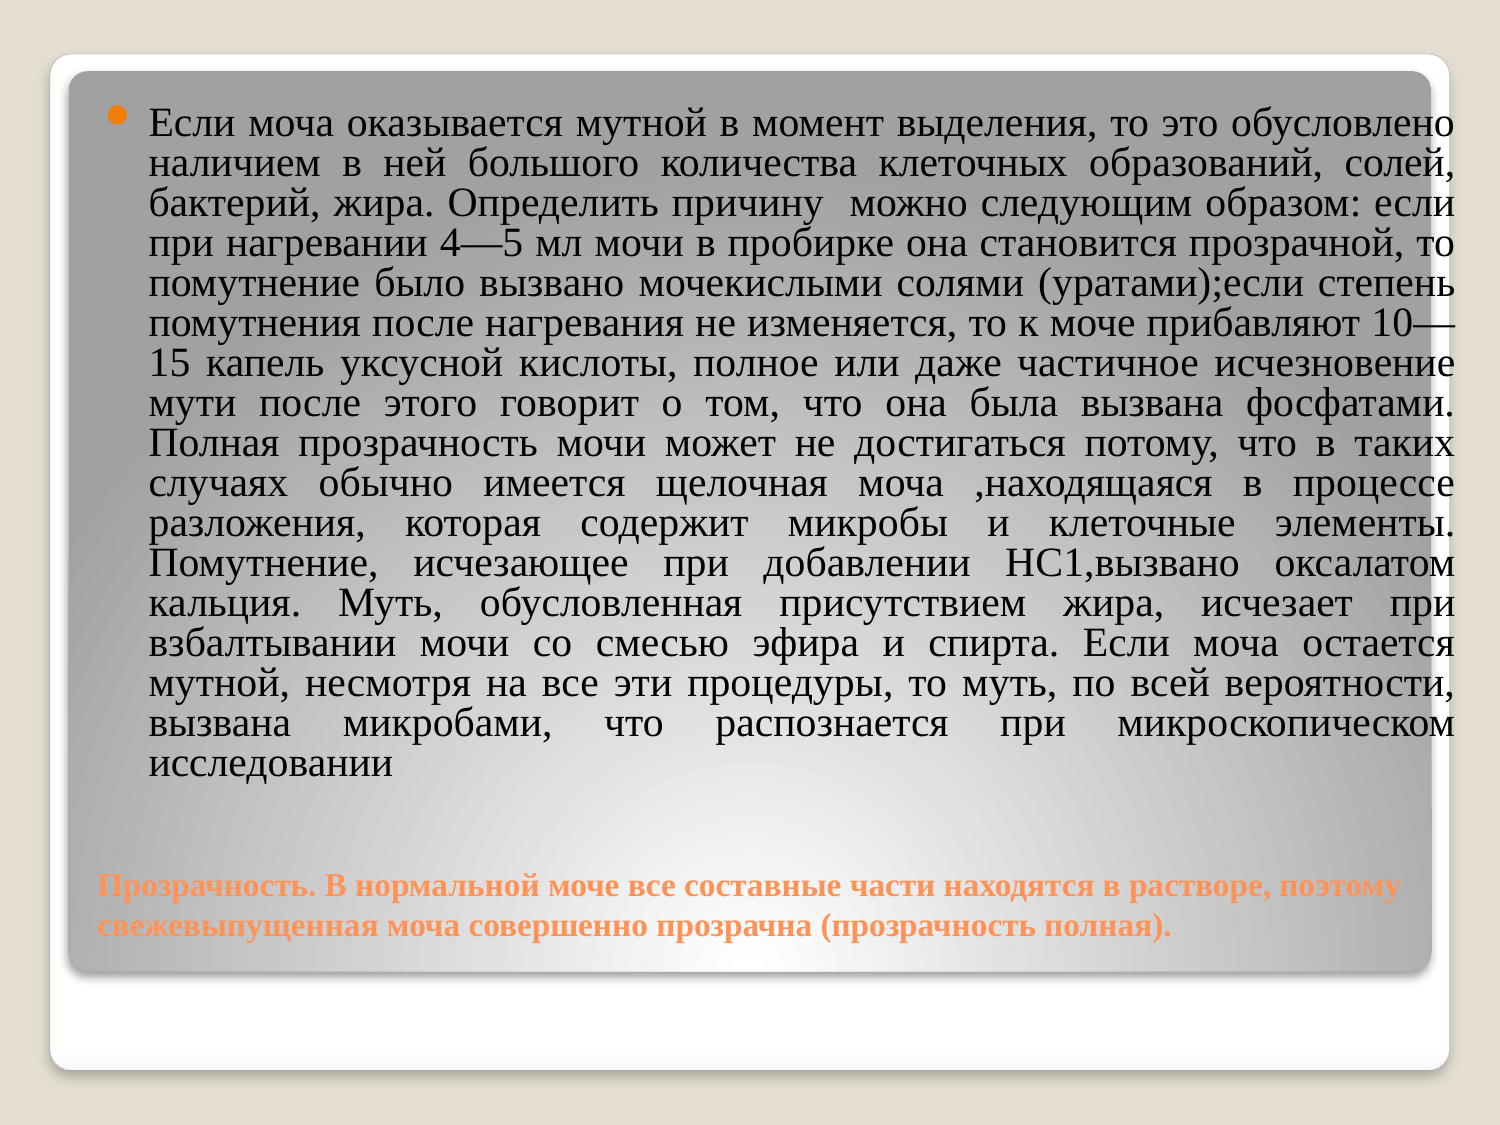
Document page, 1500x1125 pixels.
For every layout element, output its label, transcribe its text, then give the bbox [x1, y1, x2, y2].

list Если моча оказывается мутной в момент выделения, то это обусловлено наличием в ней большого количества клеточных образований, солей, бактерий, жира. Определить причину можно следующим образом: если при нагревании 4—5 мл мочи в пробирке она становится прозрачной, то помутнение было вызвано мочекислыми солями (уратами);если степень помутнения после нагревания не изменяется, то к моче прибавляют 10—15 капель уксусной кислоты, полное или даже частичное исчезновение мути после этого говорит о том, что она была вызвана фосфатами. Полная прозрачность мочи может не достигаться потому, что в таких случаях обычно имеется щелочная моча ,находящаяся в процессе разложения, которая содержит микробы и клеточные элементы. Помутнение, исчезающее при добавлении НС1,вызвано оксалатом кальция. Муть, обусловленная присутствием жира, исчезает при взбалтывании мочи со смесью эфира и спирта. Если моча остается мутной, несмотря на все эти процедуры, то муть, по всей вероятности, вызвана микробами, что распознается при микроскопическом исследовании [75, 90, 1471, 1094]
